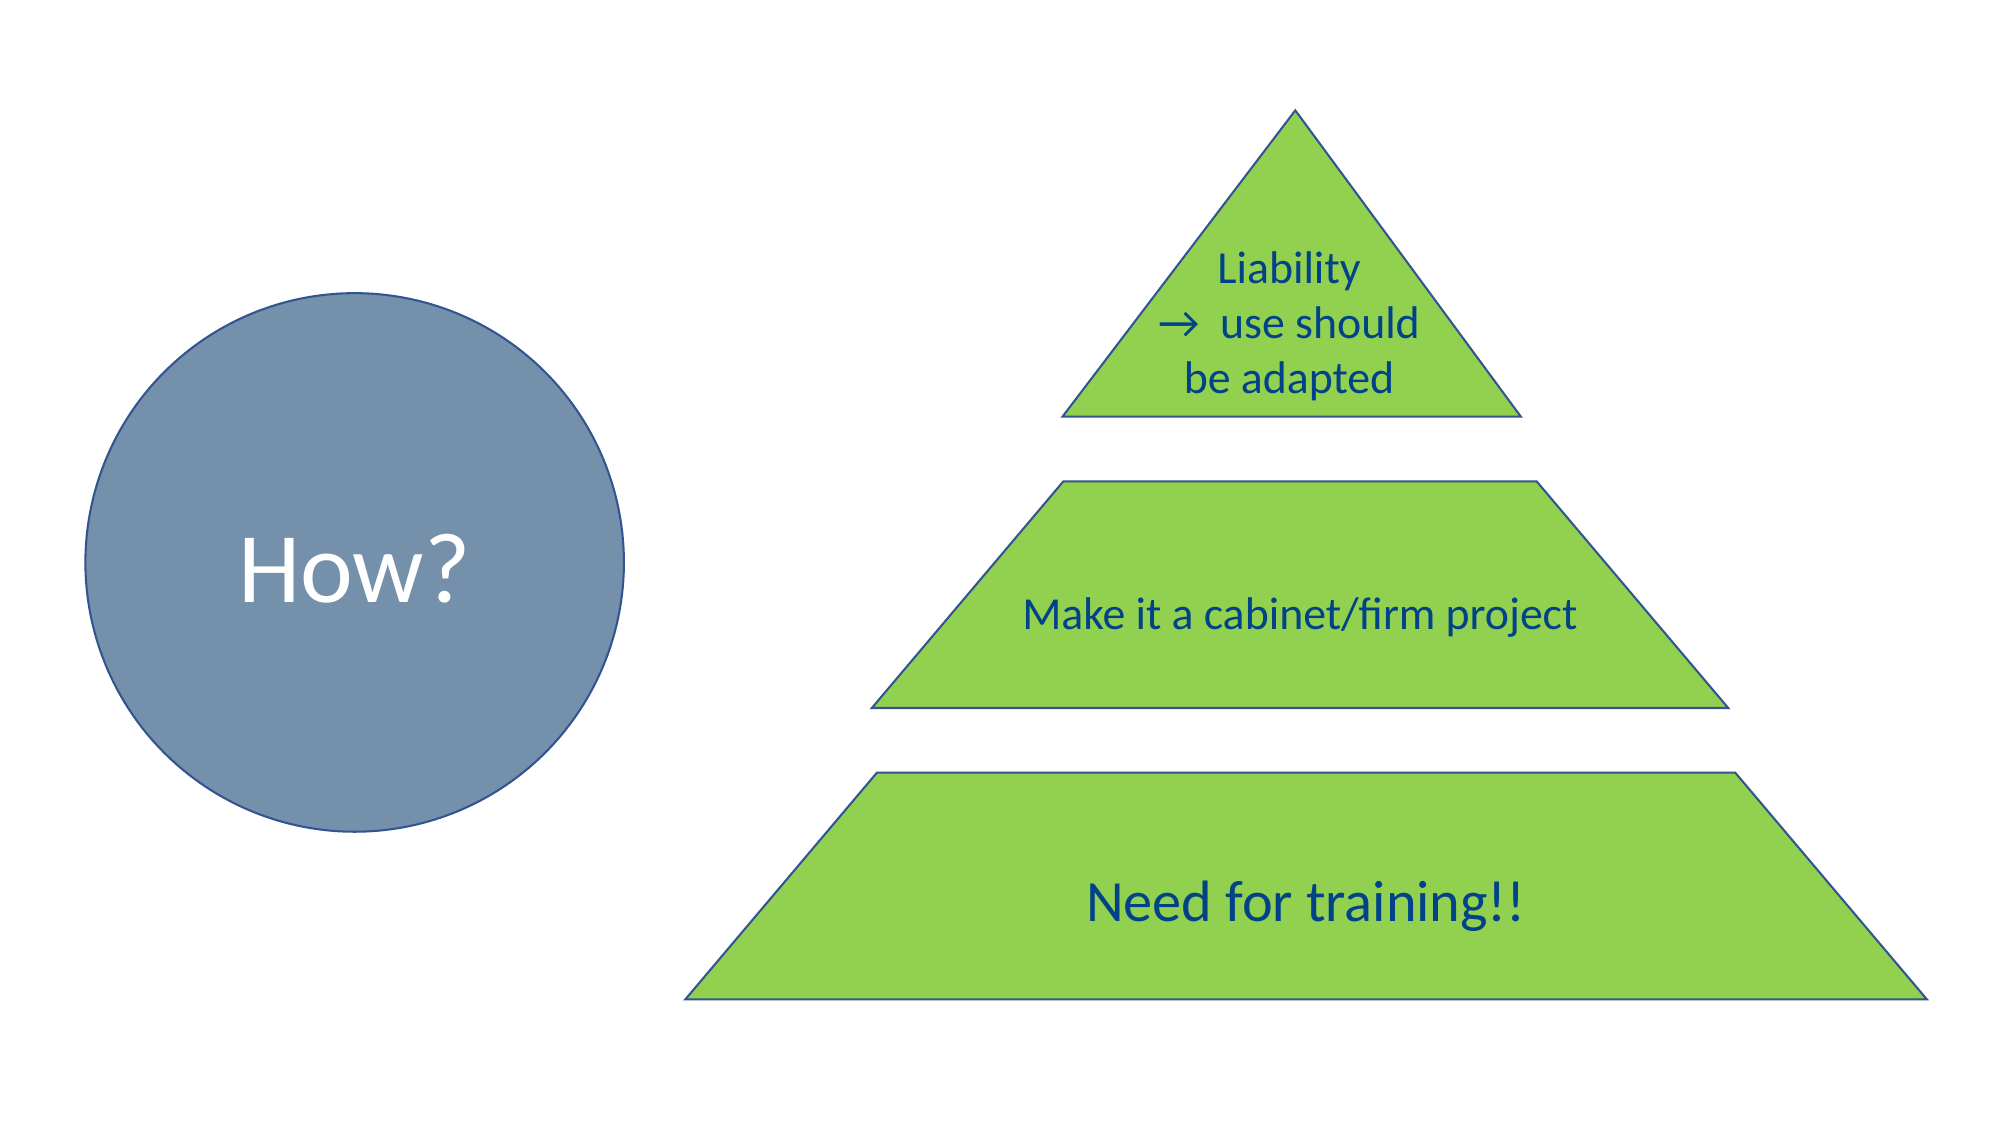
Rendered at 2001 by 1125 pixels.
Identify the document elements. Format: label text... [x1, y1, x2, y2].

text_box [1203, 108, 1385, 230]
text_box Need for training!! [683, 771, 1930, 1001]
text_box How? [84, 292, 625, 833]
text_box Make it a cabinet/firm project [869, 480, 1731, 710]
text_box [1436, 299, 1523, 418]
text_box Liability → use should be adapted [1142, 230, 1436, 466]
text_box [1060, 310, 1142, 418]
